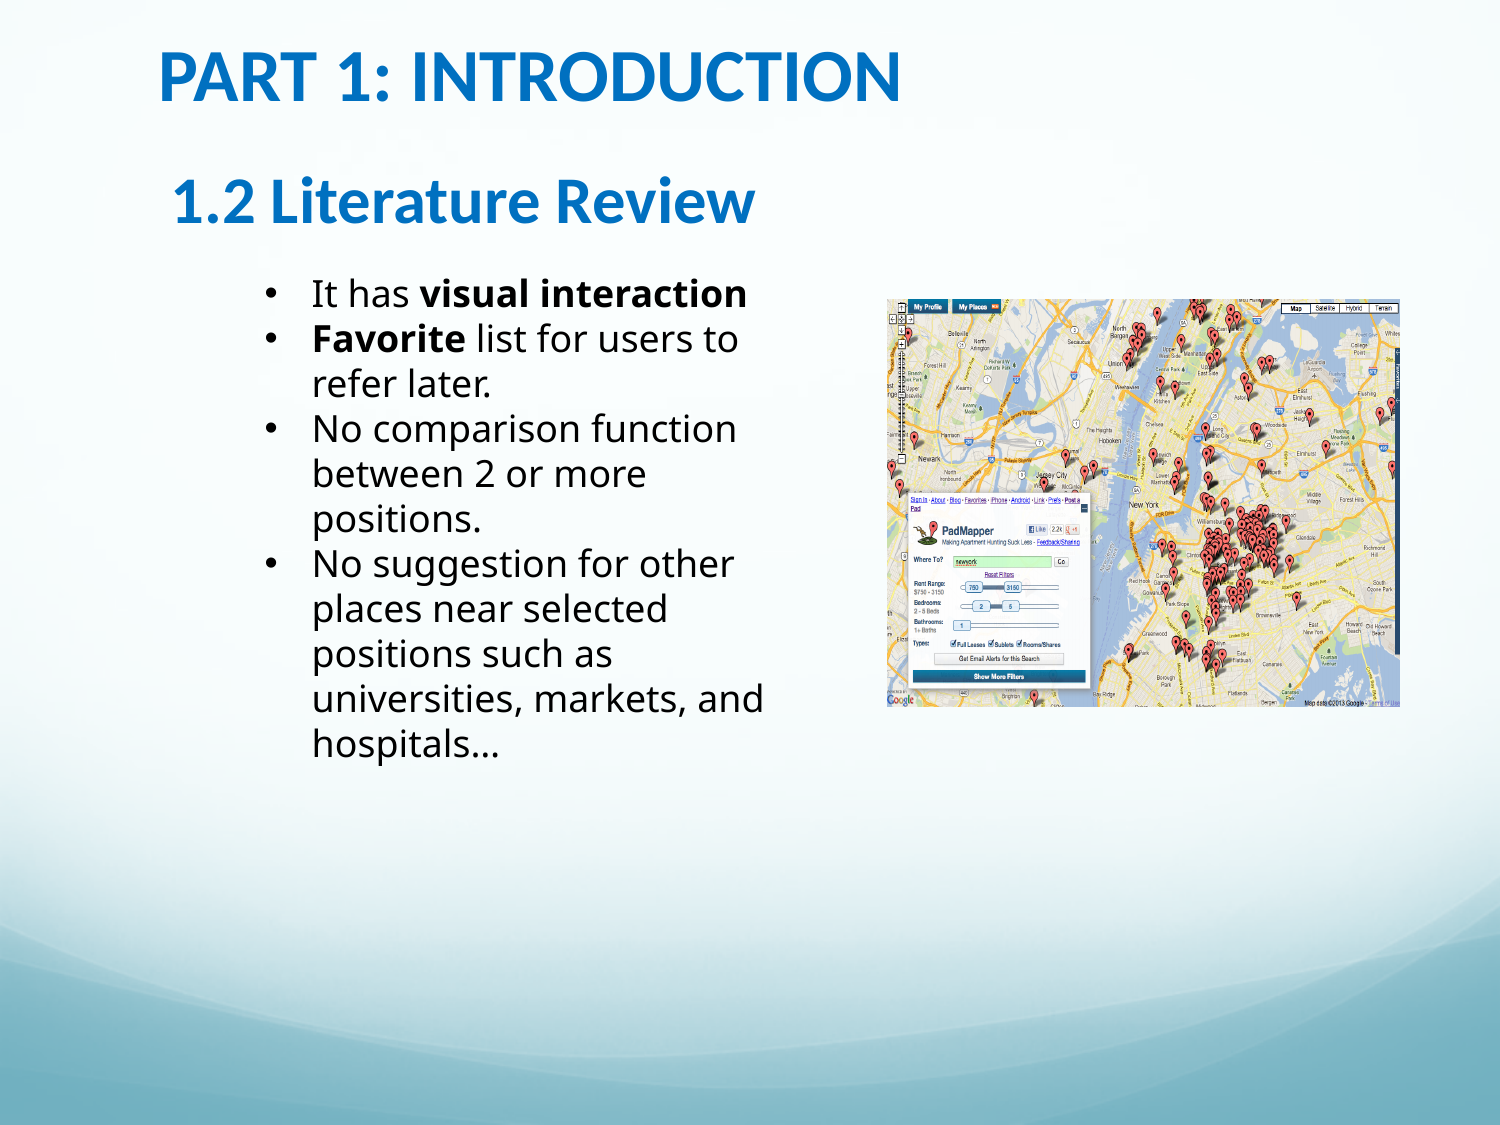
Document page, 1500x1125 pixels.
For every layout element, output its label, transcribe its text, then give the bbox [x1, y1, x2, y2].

picture [886, 299, 1401, 707]
text_box 1.2 Literature Review [155, 149, 772, 245]
text_box It has visual interaction Favorite list for users to refer later. No comparison function between 2 or more positions. No suggestion for other places near selected positions such as universities, markets, and hospitals… [174, 262, 825, 773]
text_box PART 1: INTRODUCTION [144, 18, 919, 124]
